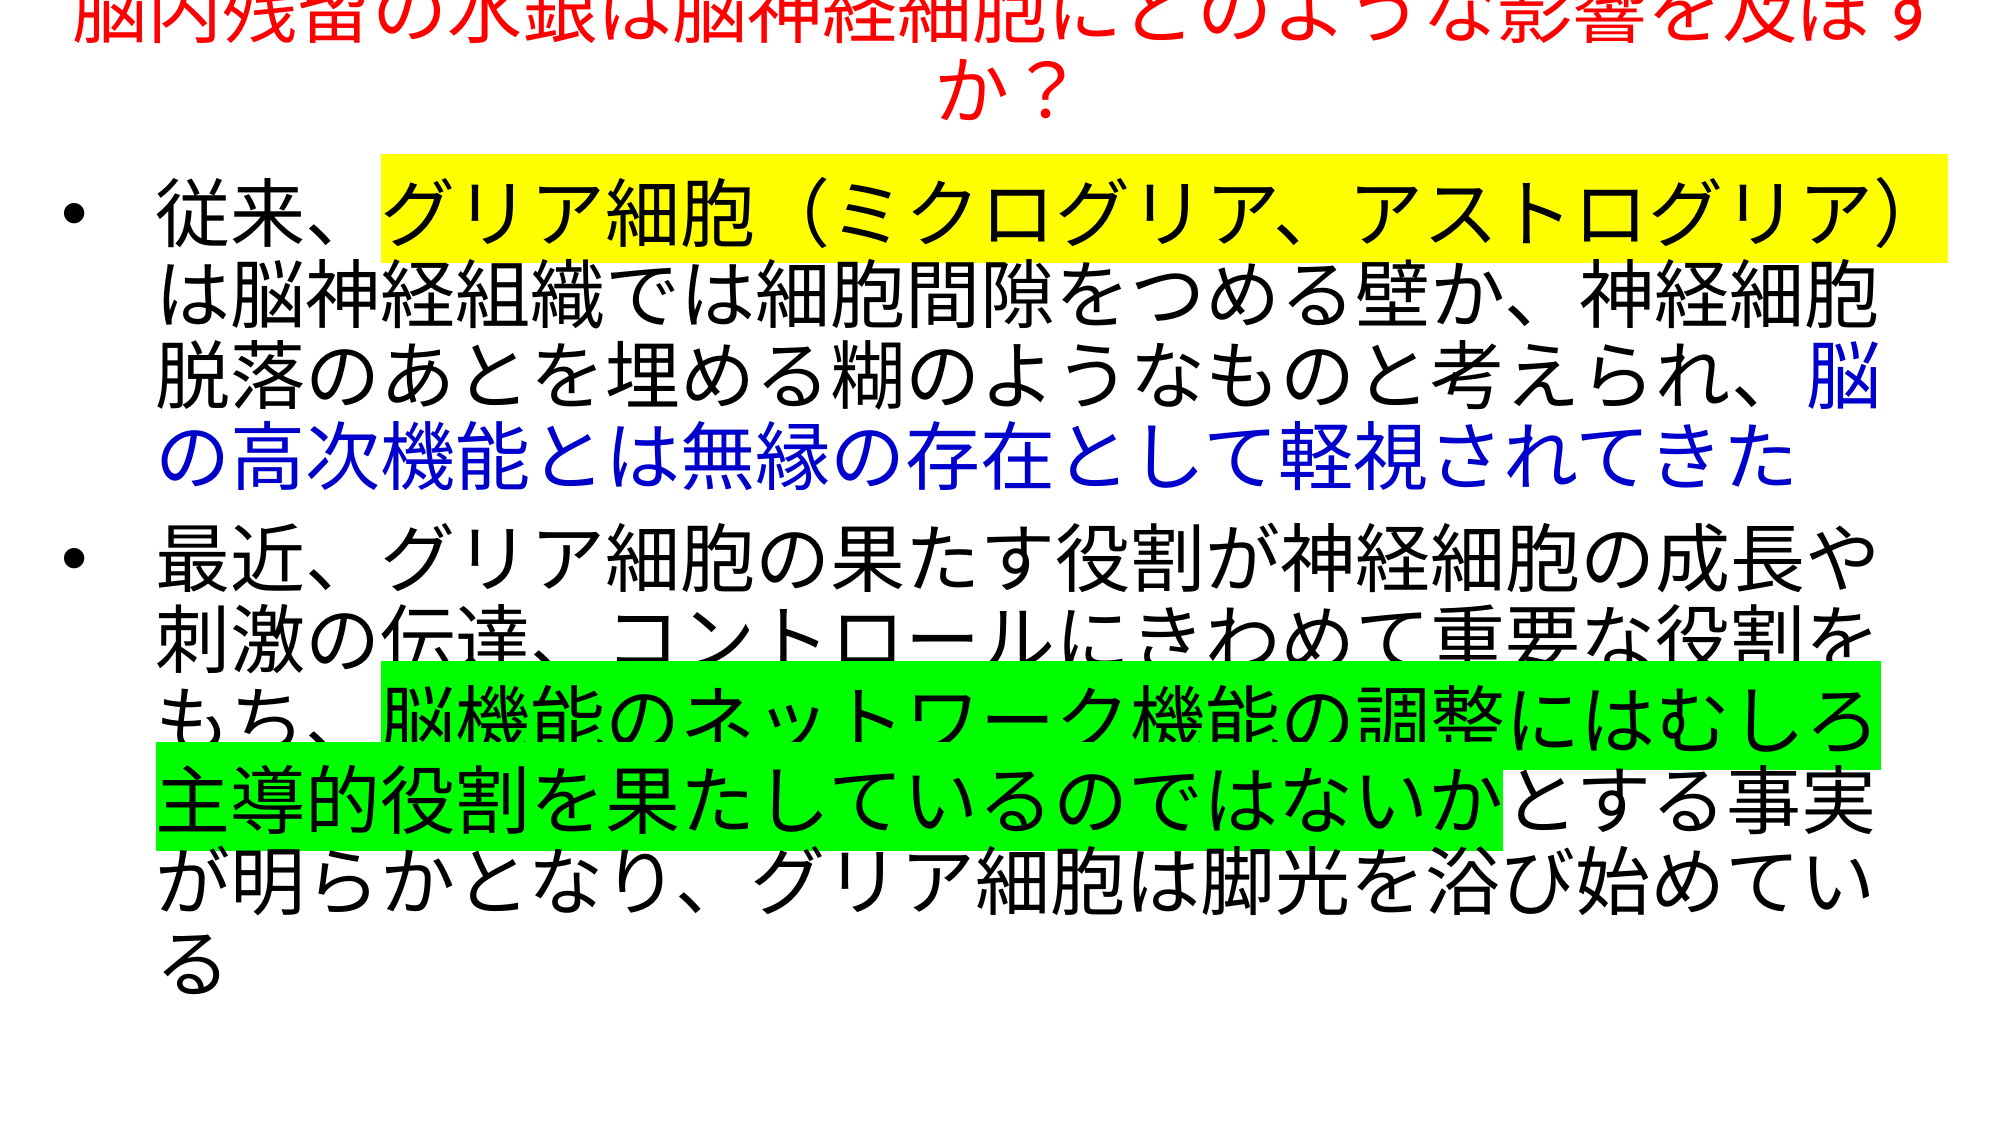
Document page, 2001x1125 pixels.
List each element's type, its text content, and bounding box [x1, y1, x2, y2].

subtitle 従来、グリア細胞（ミクログリア、アストログリア）は脳神経組織では細胞間隙をつめる壁か、神経細胞脱落のあとを埋める糊のようなものと考えられ、脳の高次機能とは無縁の存在として軽視されてきた 最近、グリア細胞の果たす役割が神経細胞の成長や刺激の伝達、コントロールにきわめて重要な役割をもち、脳機能のネットワーク機能の調整にはむしろ主導的役割を果たしているのではないかとする事実が明らかとなり、グリア細胞は脚光を浴び始めている [46, 169, 1965, 1101]
title 脳内残留の水銀は脳神経細胞にどのような影響を及ぼすか？ [0, 31, 2000, 143]
